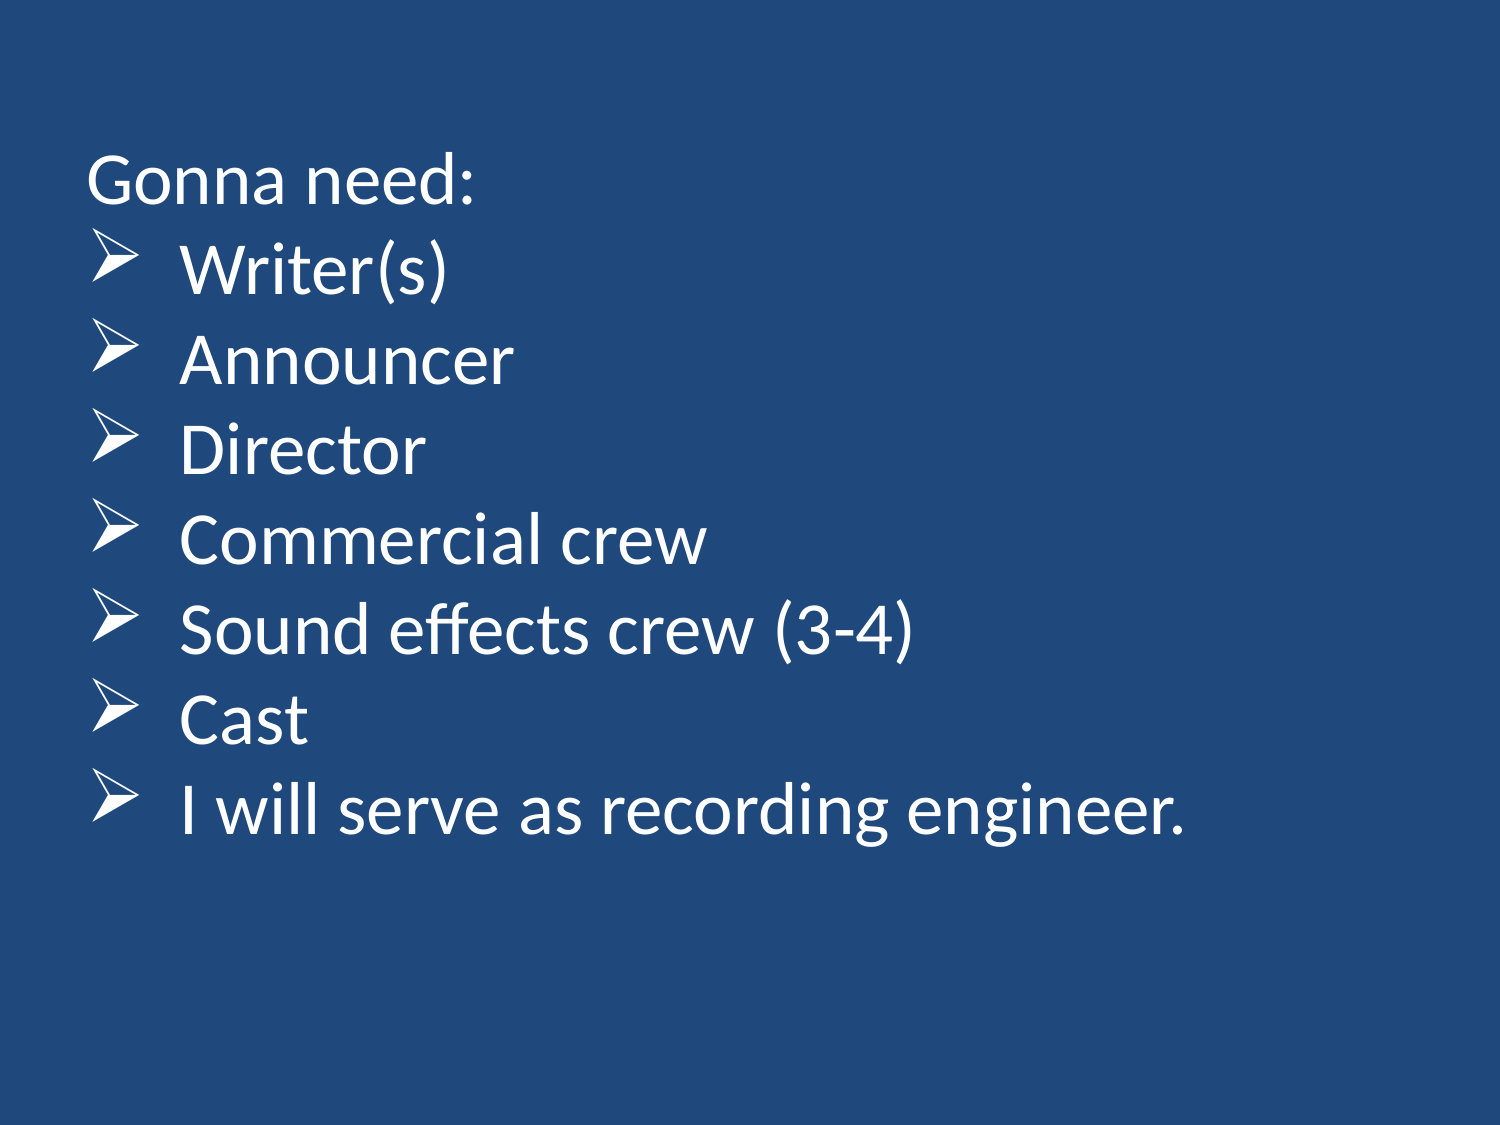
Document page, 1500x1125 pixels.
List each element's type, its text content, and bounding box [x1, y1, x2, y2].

text_box Gonna need: Writer(s) Announcer Director Commercial crew Sound effects crew (3-4) Cast I will serve as recording engineer. [71, 76, 1402, 857]
